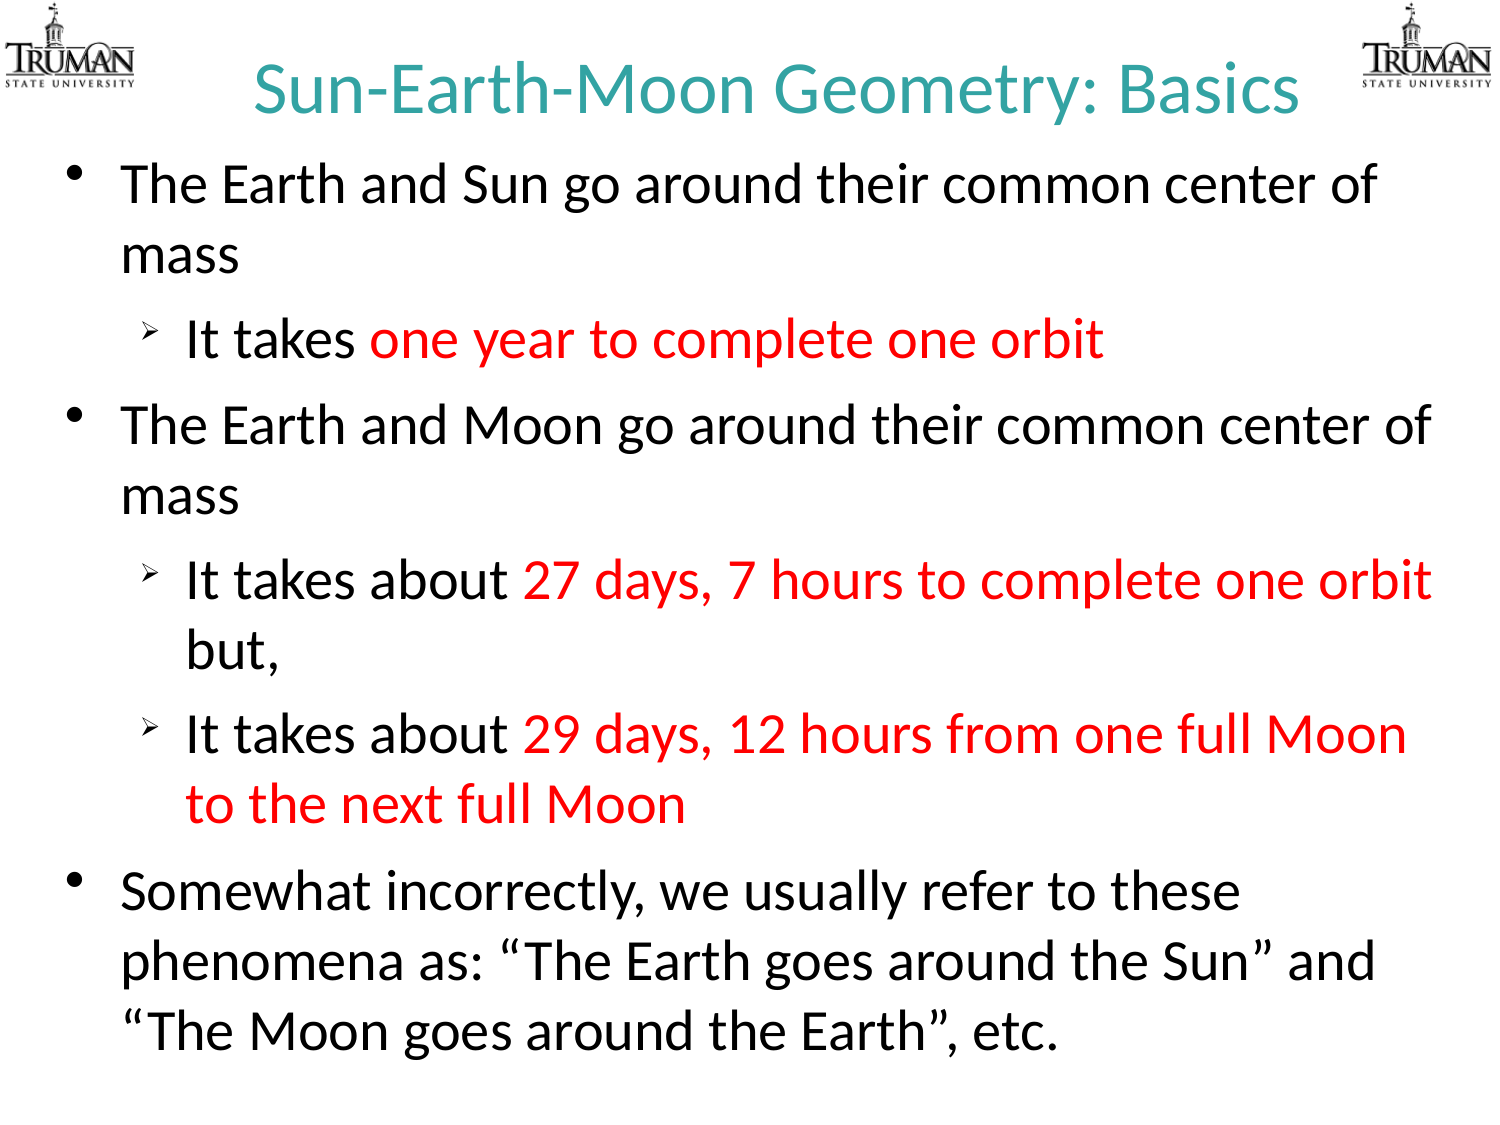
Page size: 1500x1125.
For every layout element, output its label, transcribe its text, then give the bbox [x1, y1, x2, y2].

text_box The Earth and Sun go around their common center of mass It takes one year to complete one orbit The Earth and Moon go around their common center of mass It takes about 27 days, 7 hours to complete one orbit but, It takes about 29 days, 12 hours from one full Moon to the next full Moon Somewhat incorrectly, we usually refer to these phenomena as: “The Earth goes around the Sun” and “The Moon goes around the Earth”, etc. [49, 137, 1475, 1088]
picture [0, 0, 143, 101]
text_box Sun-Earth-Moon Geometry: Basics [212, 41, 1343, 127]
picture [1357, 0, 1500, 101]
